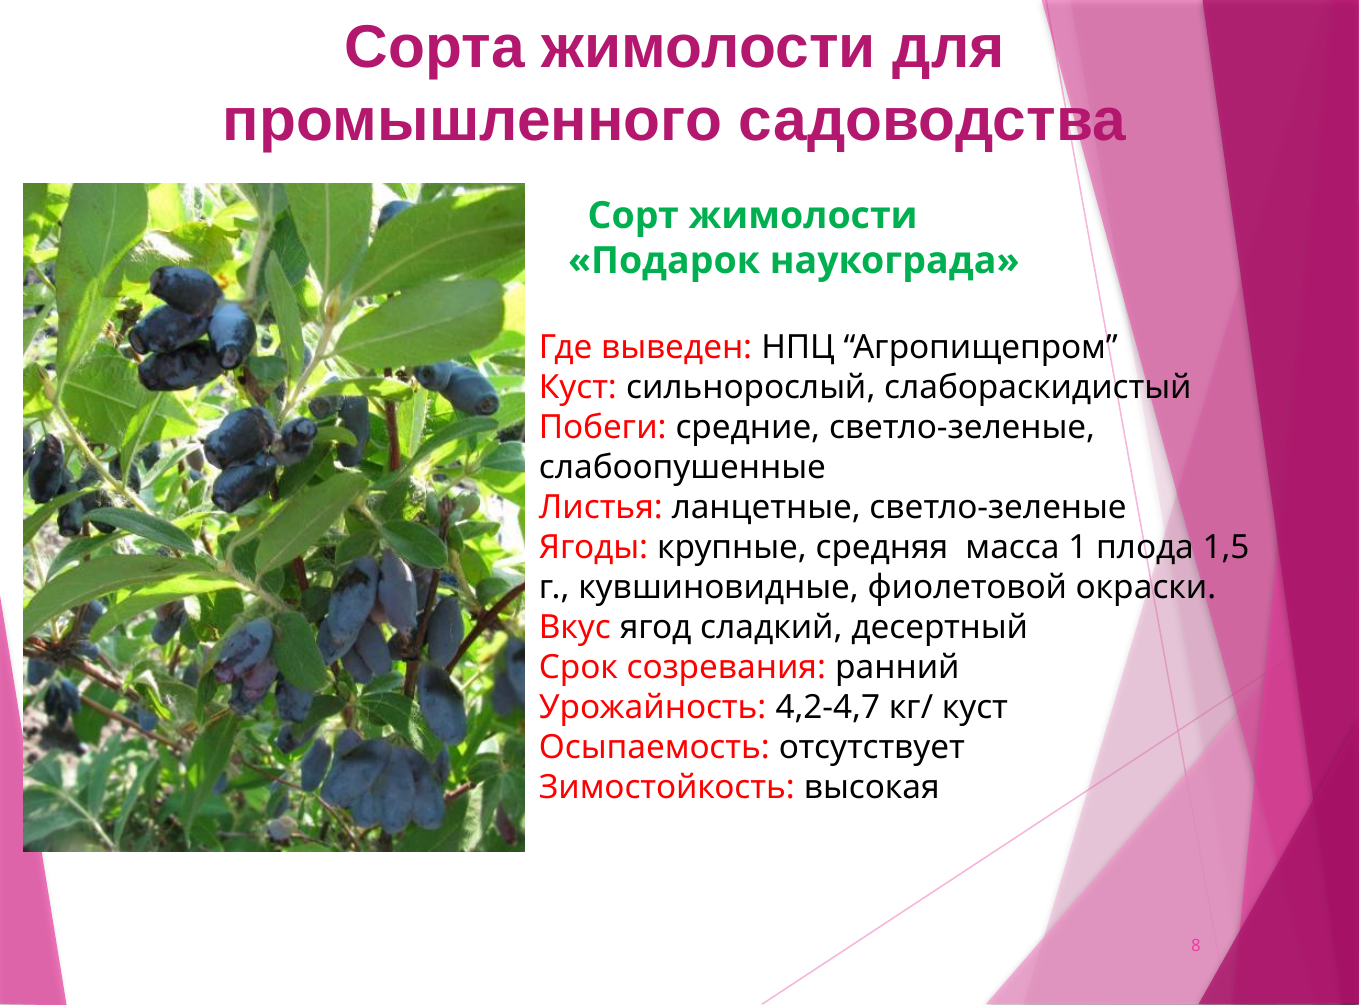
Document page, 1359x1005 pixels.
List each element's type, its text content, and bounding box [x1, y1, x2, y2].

text_box Сорт жимолости «Подарок наукограда» Где выведен: НПЦ “Агропищепром” Куст: сильнорослый, слабораскидистый Побеги: средние, светло-зеленые, слабоопушенные Листья: ланцетные, светло-зеленые Ягоды: крупные, средняя масса 1 плода 1,5 г., кувшиновидные, фиолетовой окраски. Вкус ягод сладкий, десертный Срок созревания: ранний Урожайность: 4,2-4,7 кг/ куст Осыпаемость: отсутствует Зимостойкость: высокая [529, 183, 1280, 813]
text_box Сорта жимолости для промышленного садоводства [107, 0, 1243, 194]
slide_number 8 [1139, 919, 1216, 973]
picture [22, 182, 525, 853]
